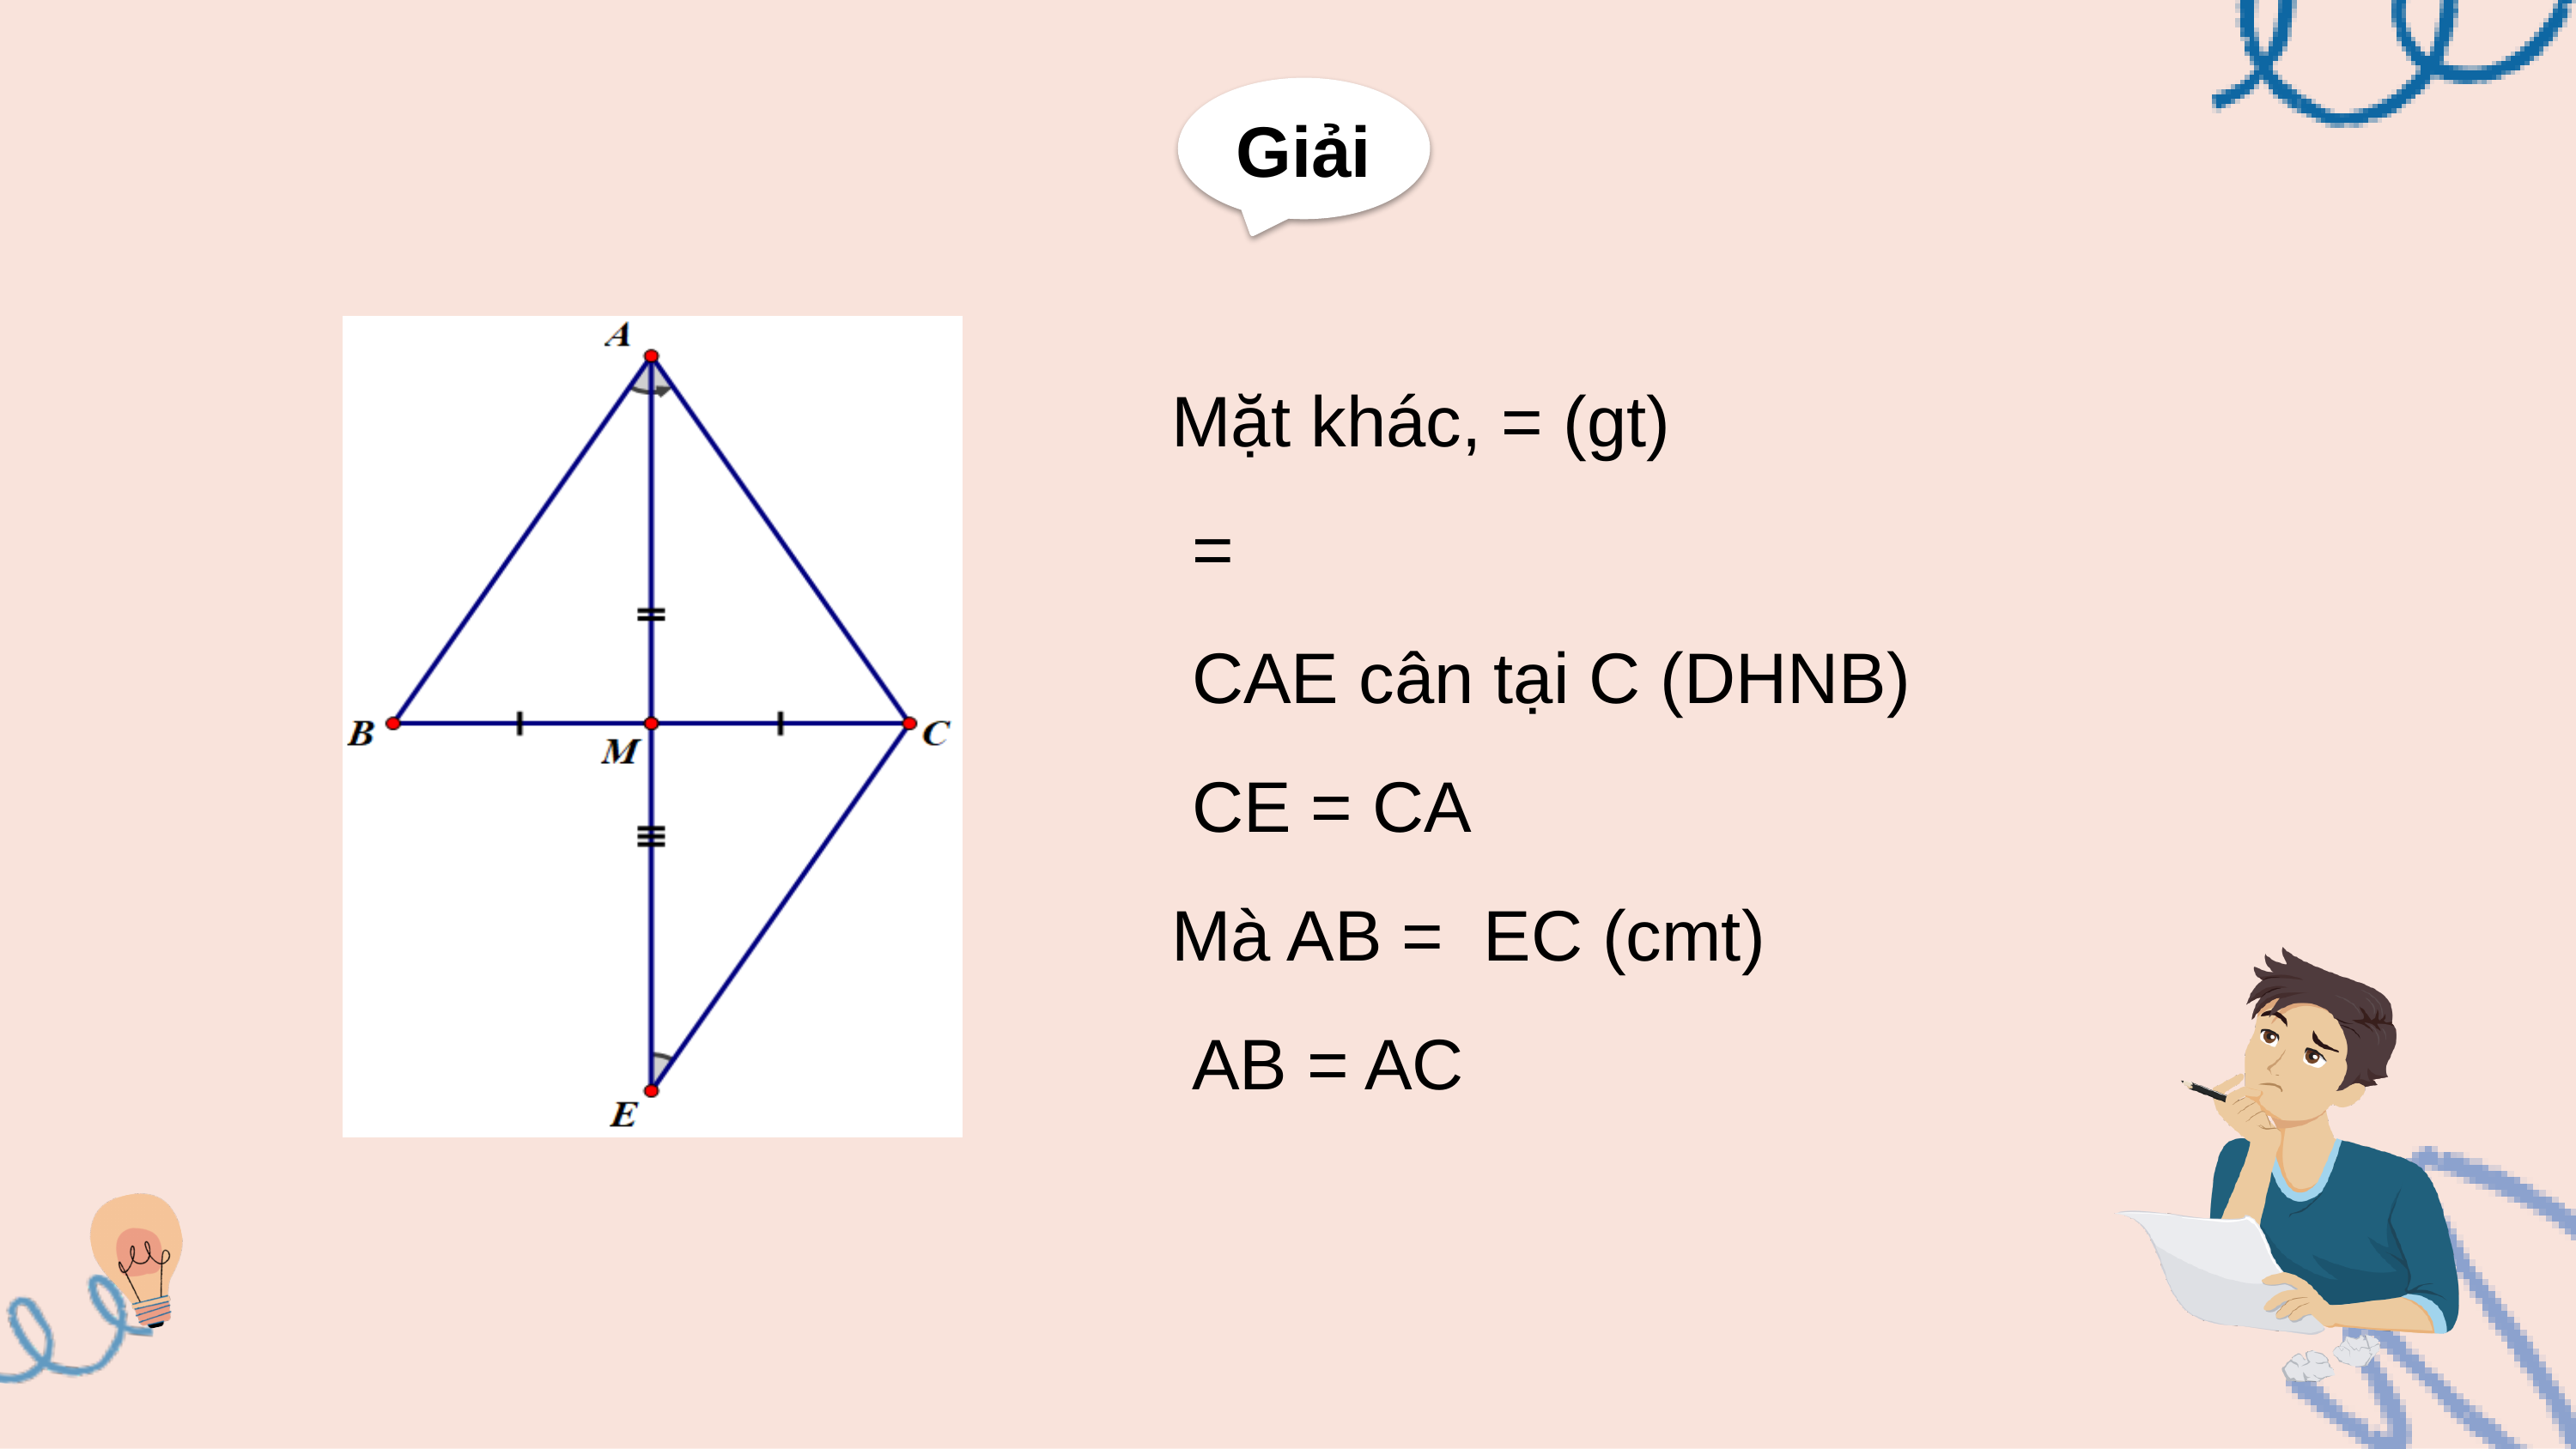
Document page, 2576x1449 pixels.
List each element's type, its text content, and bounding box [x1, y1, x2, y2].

picture [0, 1185, 200, 1430]
picture [2114, 946, 2576, 1449]
picture [343, 316, 963, 1137]
picture [2211, 0, 2576, 128]
text_box Giải [1177, 77, 1431, 236]
